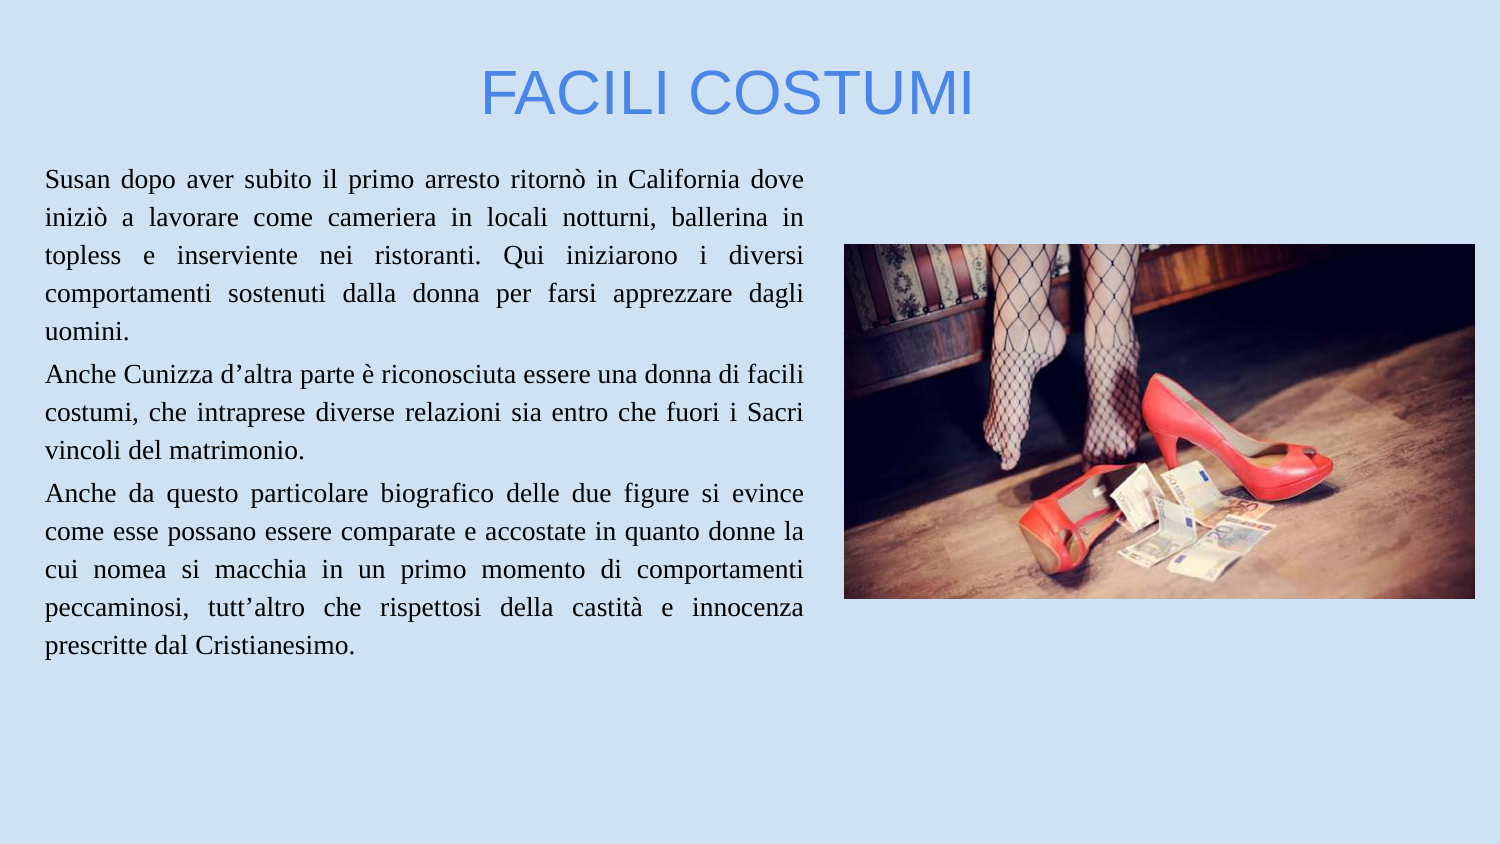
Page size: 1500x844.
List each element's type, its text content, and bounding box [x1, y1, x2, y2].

text_box FACILI COSTUMI [169, 37, 1288, 143]
picture [844, 244, 1476, 600]
list Susan dopo aver subito il primo arresto ritornò in California dove iniziò a lavorare come cameriera in locali notturni, ballerina in topless e inserviente nei ristoranti. Qui iniziarono i diversi comportamenti sostenuti dalla donna per farsi apprezzare dagli uomini. Anche Cunizza d’altra parte è riconosciuta essere una donna di facili costumi, che intraprese diverse relazioni sia entro che fuori i Sacri vincoli del matrimonio. Anche da questo particolare biografico delle due figure si evince come esse possano essere comparate e accostate in quanto donne la cui nomea si macchia in un primo momento di comportamenti peccaminosi, tutt’altro che rispettosi della castità e innocenza prescritte dal Cristianesimo. [29, 141, 820, 703]
